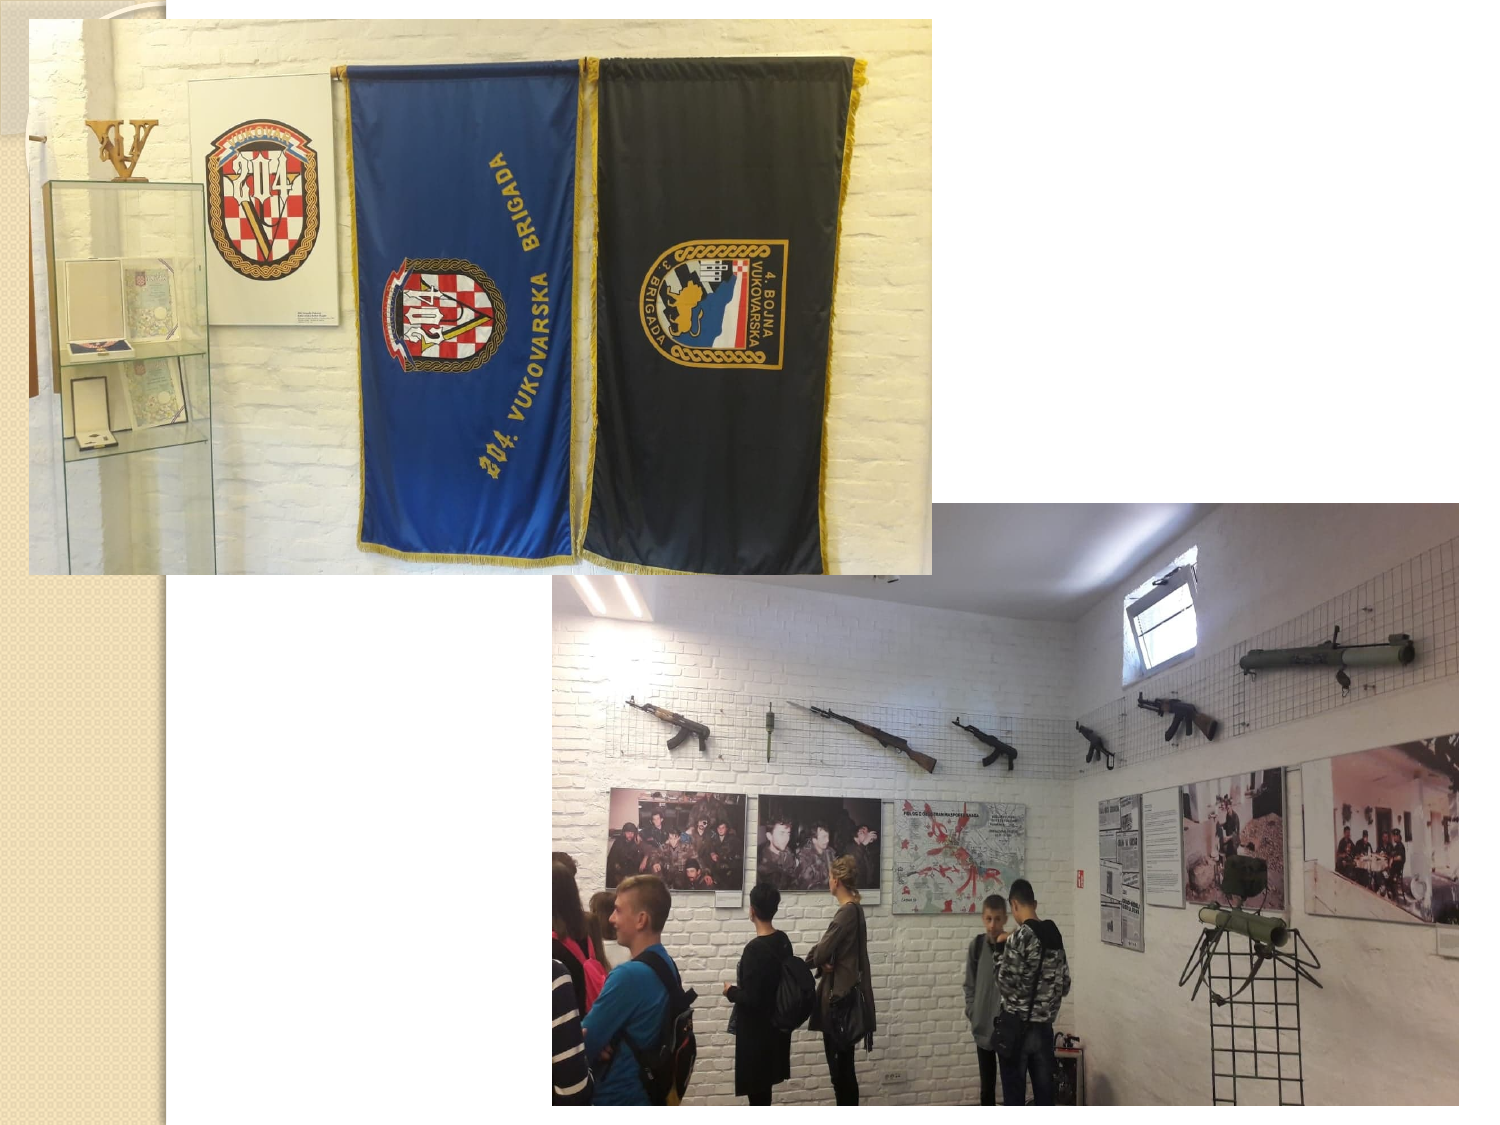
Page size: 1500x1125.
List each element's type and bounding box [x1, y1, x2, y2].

list [551, 503, 1459, 1107]
list [29, 18, 932, 575]
